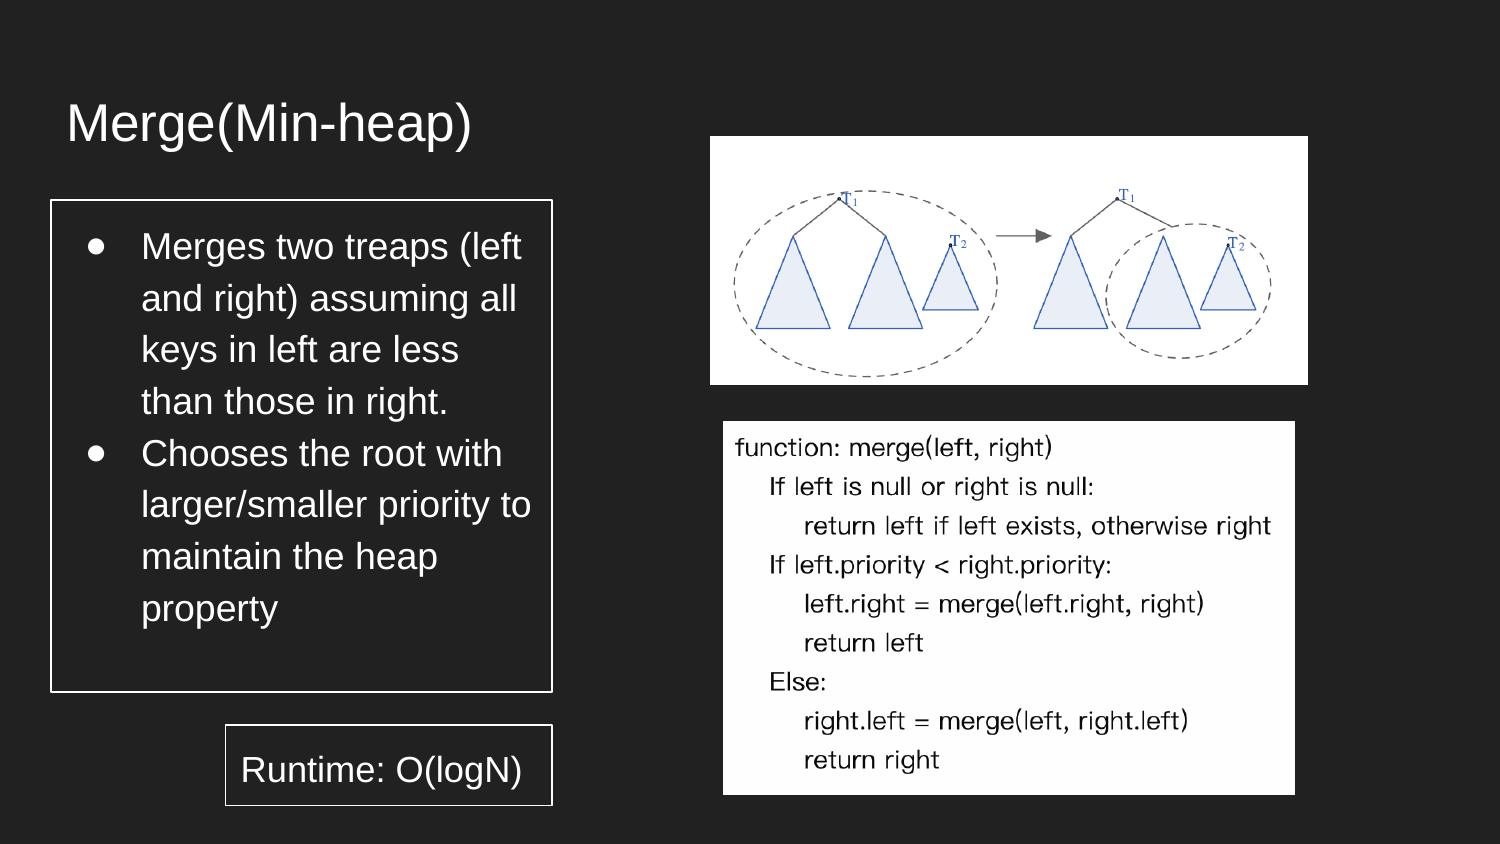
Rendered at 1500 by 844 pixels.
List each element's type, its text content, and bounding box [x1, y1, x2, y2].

list Runtime: O(logN) [225, 725, 553, 806]
picture [723, 421, 1295, 796]
title Merge(Min-heap) [51, 72, 1449, 167]
picture [710, 135, 1308, 386]
list Merges two treaps (left and right) assuming all keys in left are less than those in right. Chooses the root with larger/smaller priority to maintain the heap property [51, 200, 553, 692]
